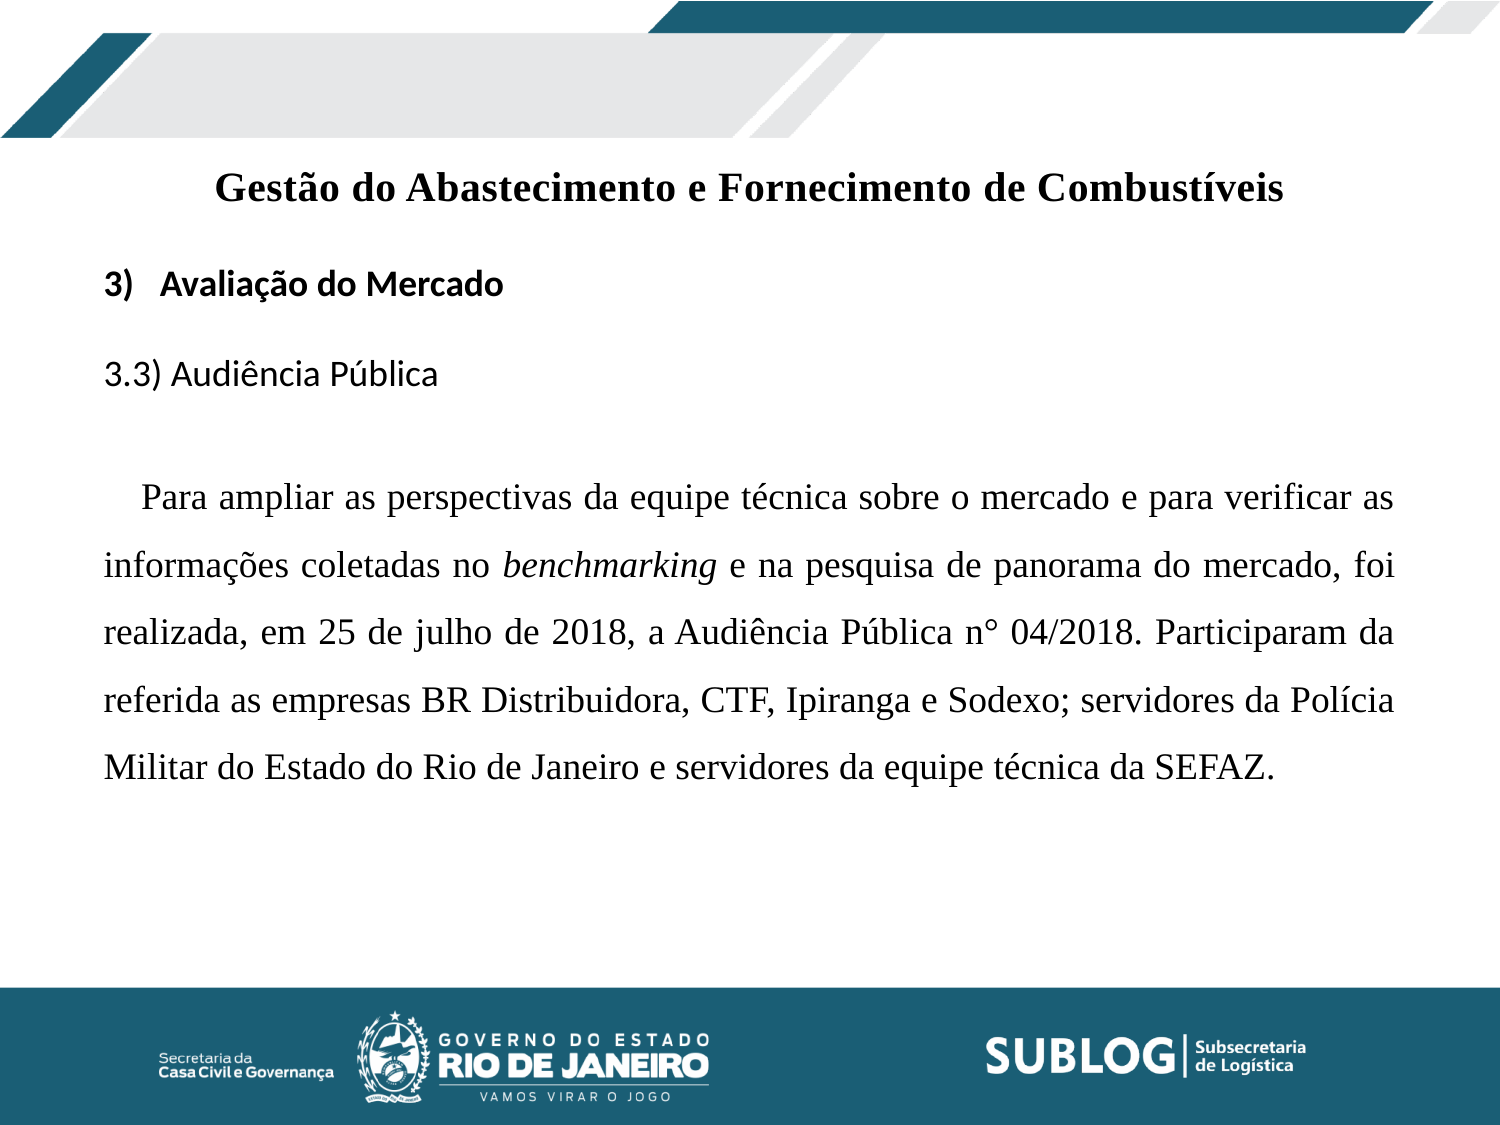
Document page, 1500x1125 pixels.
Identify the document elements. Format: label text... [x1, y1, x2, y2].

text_box [0, 453, 1500, 559]
text_box Gestão do Abastecimento e Fornecimento de Combustíveis Avaliação do Mercado 3.3) Audiência Pública Para ampliar as perspectivas da equipe técnica sobre o mercado e para verificar as informações coletadas no benchmarking e na pesquisa de panorama do mercado, foi realizada, em 25 de julho de 2018, a Audiência Pública n° 04/2018. Participaram da referida as empresas BR Distribuidora, CTF, Ipiranga e Sodexo; servidores da Polícia Militar do Estado do Rio de Janeiro e servidores da equipe técnica da SEFAZ. [88, 0, 1412, 453]
text_box Gestão do Abastecimento e Fornecimento de Combustíveis Avaliação do Mercado 3.3) Audiência Pública Para ampliar as perspectivas da equipe técnica sobre o mercado e para verificar as informações coletadas no benchmarking e na pesquisa de panorama do mercado, foi realizada, em 25 de julho de 2018, a Audiência Pública n° 04/2018. Participaram da referida as empresas BR Distribuidora, CTF, Ipiranga e Sodexo; servidores da Polícia Militar do Estado do Rio de Janeiro e servidores da equipe técnica da SEFAZ. [88, 559, 1412, 1055]
picture [986, 1055, 1306, 1078]
picture [159, 1055, 709, 1103]
picture [1412, 1, 1500, 138]
picture [0, 1, 88, 138]
